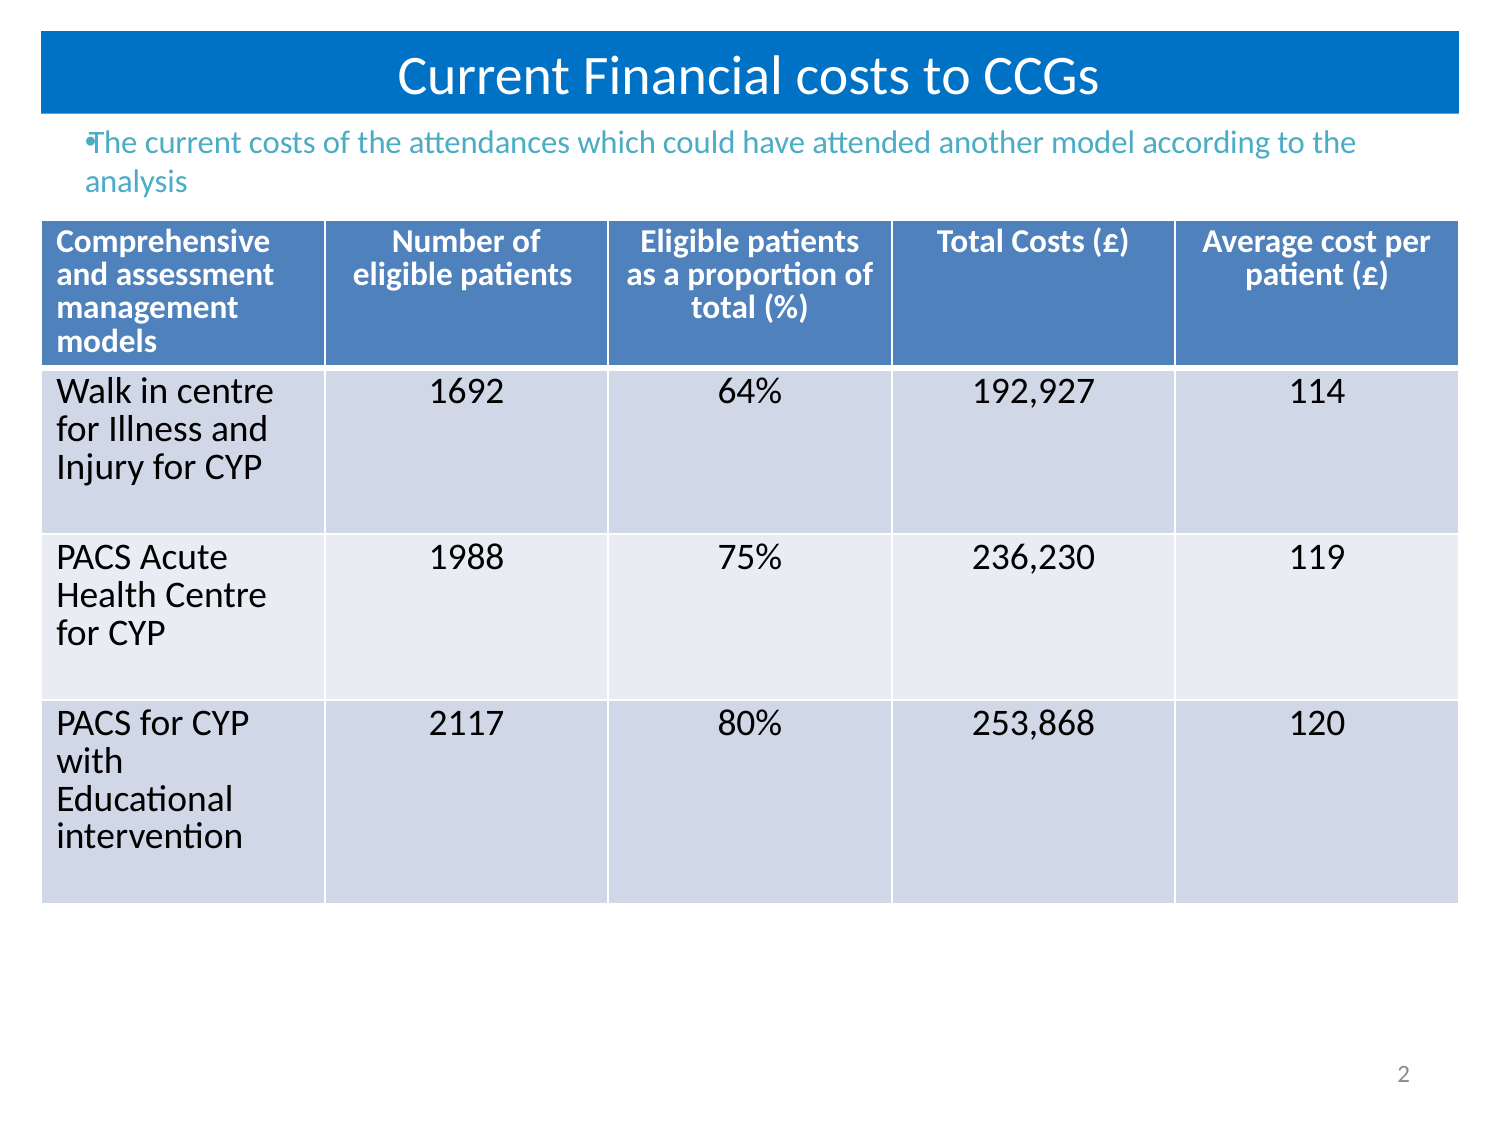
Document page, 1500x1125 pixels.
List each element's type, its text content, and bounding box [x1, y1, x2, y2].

table_cell 114 [1176, 371, 1458, 533]
table_cell PACS Acute Health Centre for CYP [42, 535, 324, 699]
table_cell 192,927 [893, 371, 1174, 533]
table_cell 64% [609, 371, 891, 533]
list The current costs of the attendances which could have attended another model according to the analysis [41, 113, 1459, 209]
table_cell 119 [1176, 535, 1458, 699]
table_header Average cost per patient (£) [1176, 221, 1458, 365]
table_cell Walk in centre for Illness and Injury for CYP [42, 371, 324, 533]
table_header Total Costs (£) [893, 221, 1174, 365]
table_cell 80% [609, 701, 891, 903]
table_cell PACS for CYP with Educational intervention [42, 701, 324, 903]
table_cell 1692 [326, 371, 607, 533]
table_cell 253,868 [893, 701, 1174, 903]
table_cell 1988 [326, 535, 607, 699]
table_cell 75% [609, 535, 891, 699]
table_cell 2117 [326, 701, 607, 903]
slide_number 2 [1074, 1042, 1425, 1103]
table_header Eligible patients as a proportion of total (%) [609, 221, 891, 365]
table_header Comprehensive and assessment management models [42, 221, 324, 365]
table_header Number of eligible patients [326, 221, 607, 365]
table_cell 120 [1176, 701, 1458, 903]
table_cell 236,230 [893, 535, 1174, 699]
title Current Financial costs to CCGs [41, 31, 1459, 113]
